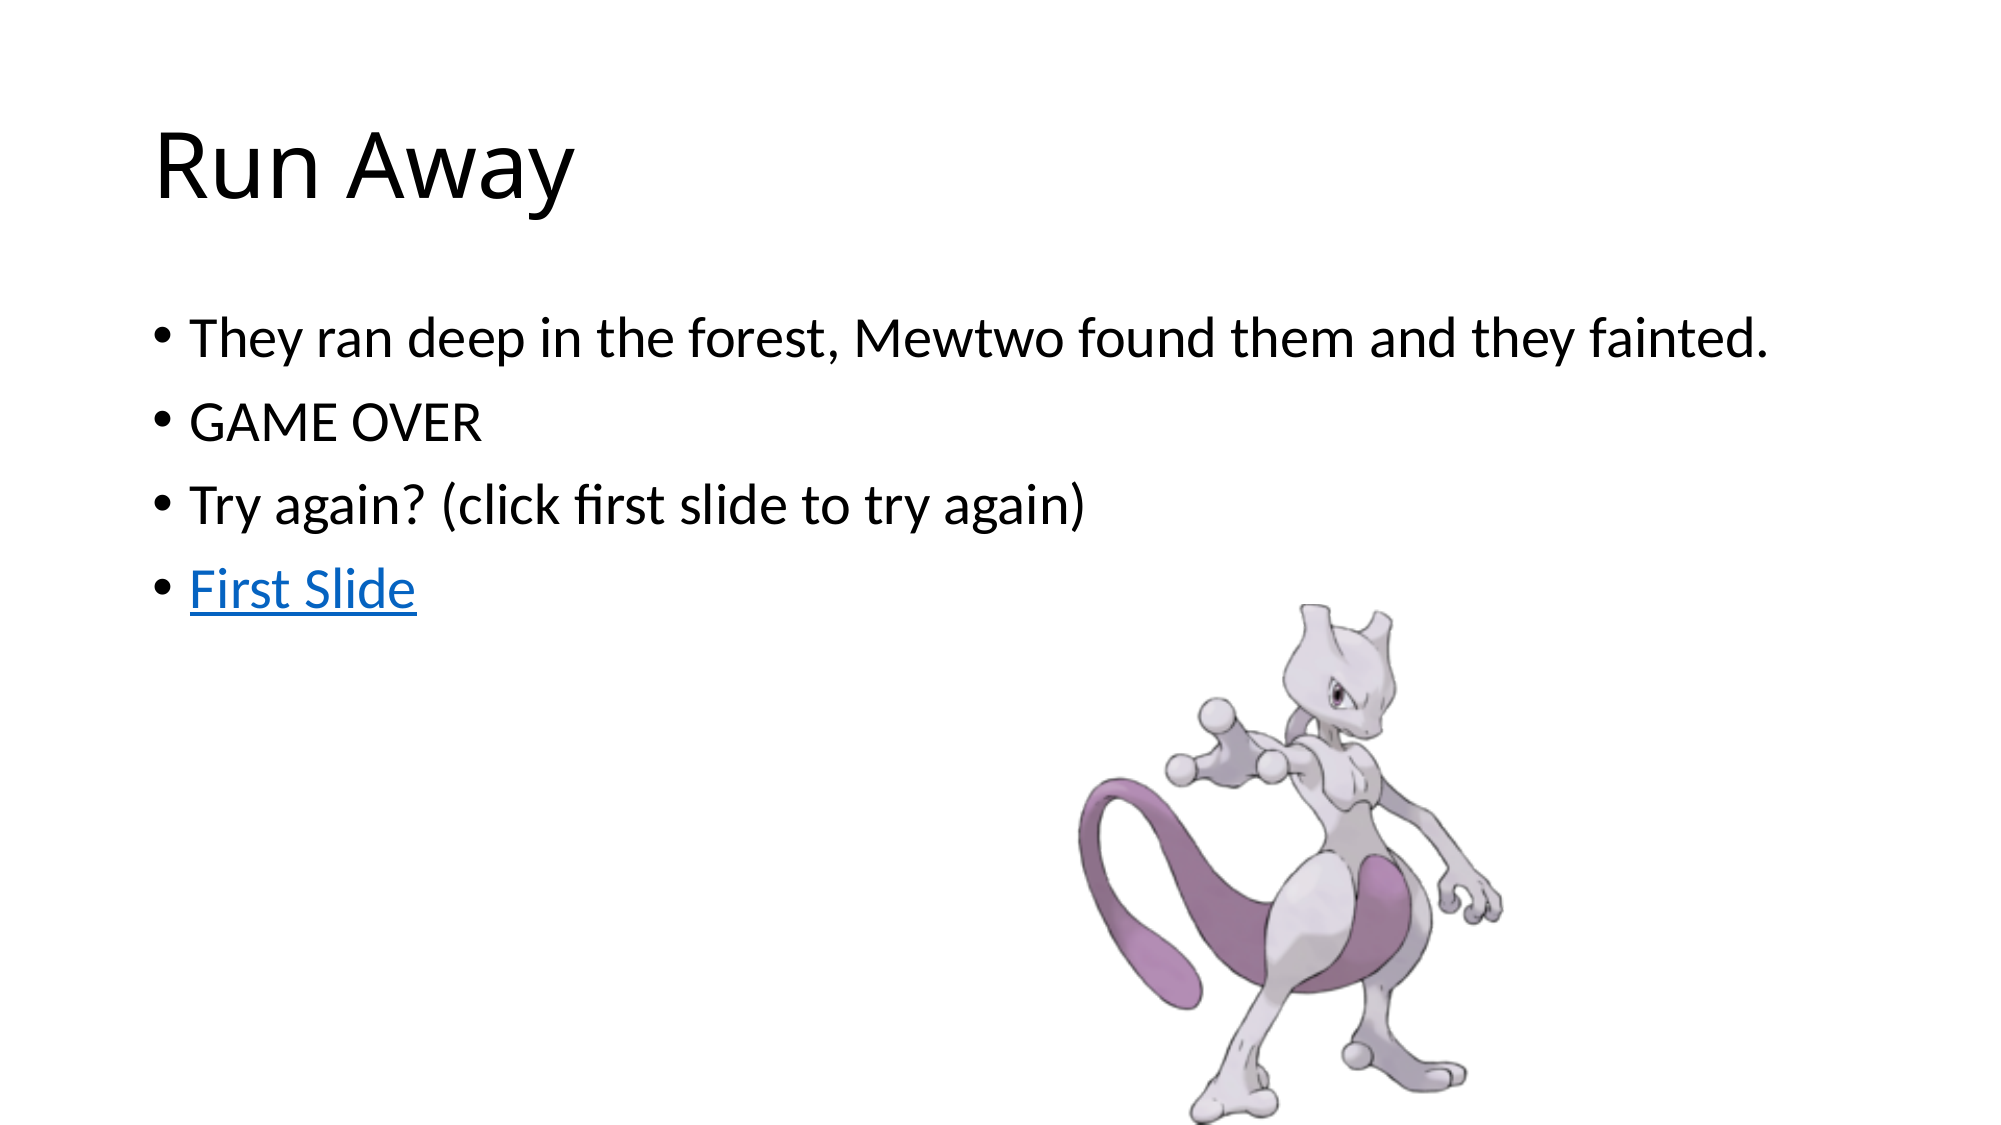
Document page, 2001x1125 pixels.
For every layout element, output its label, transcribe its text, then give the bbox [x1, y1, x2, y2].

list They ran deep in the forest, Mewtwo found them and they fainted. GAME OVER Try again? (click first slide to try again) First Slide [137, 299, 1863, 1014]
picture [1031, 604, 1552, 1125]
title Run Away [137, 59, 1863, 278]
